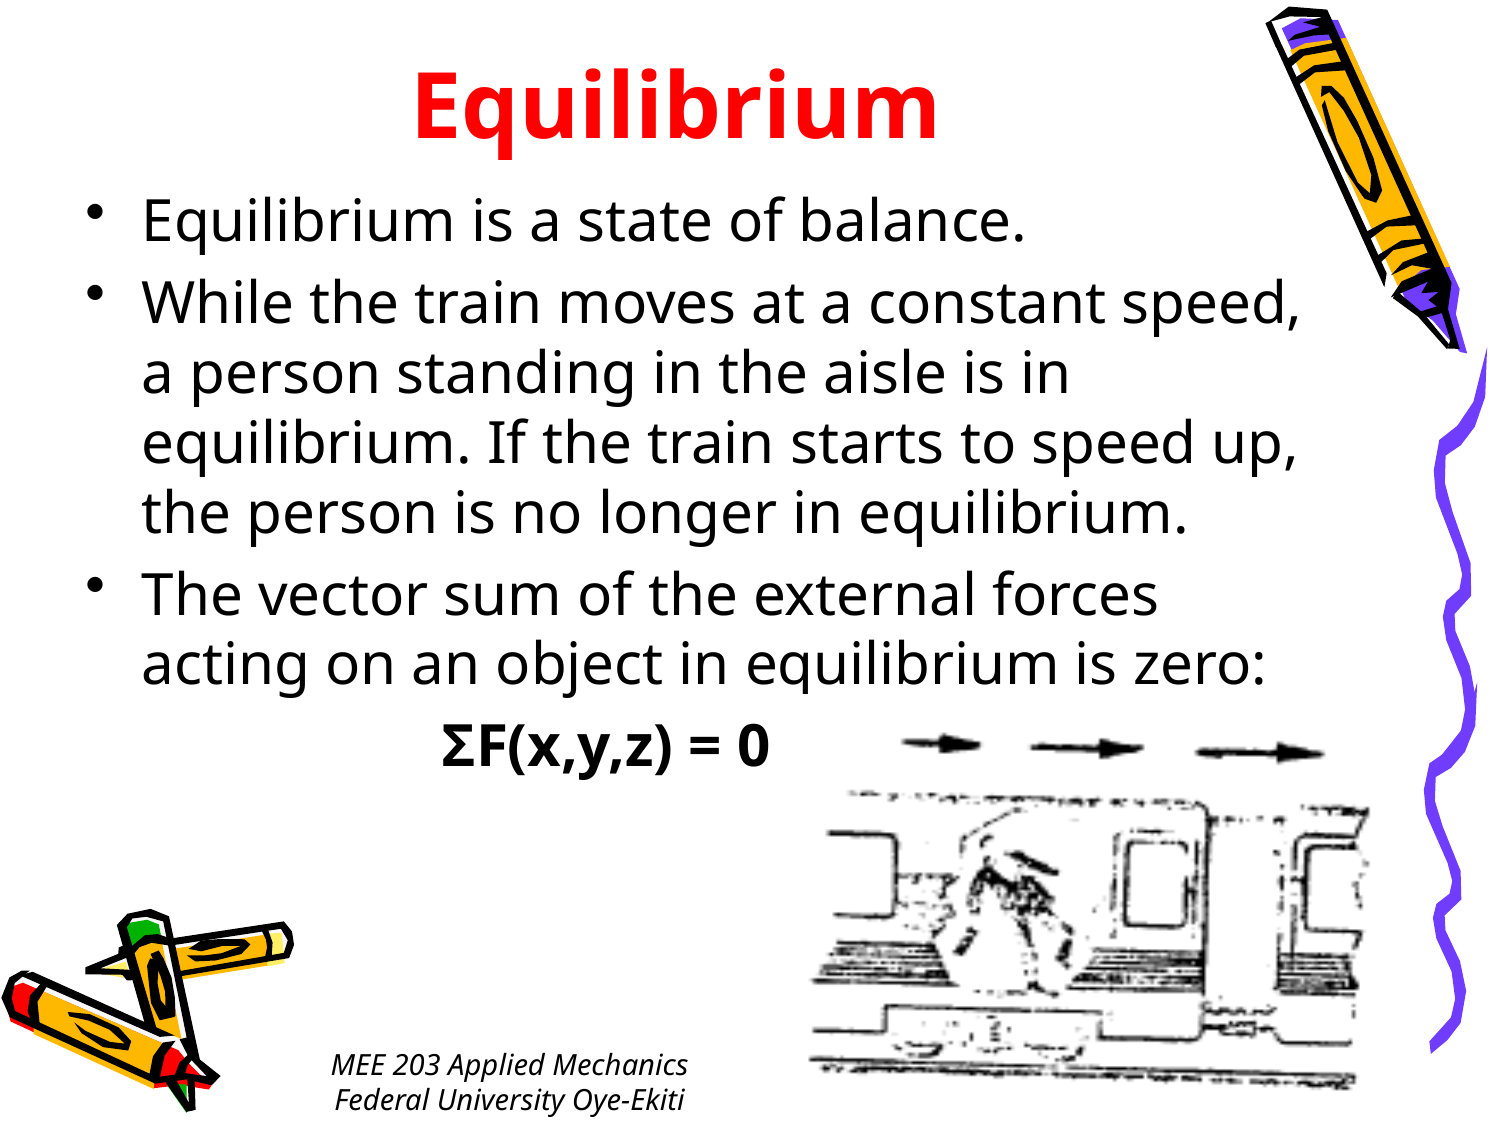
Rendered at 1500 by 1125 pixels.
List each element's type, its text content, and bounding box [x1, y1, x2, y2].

picture [773, 694, 1419, 1125]
list Equilibrium is a state of balance. While the train moves at a constant speed, a person standing in the aisle is in equilibrium. If the train starts to speed up, the person is no longer in equilibrium. The vector sum of the external forces acting on an object in equilibrium is zero: ΣF(x,y,z) = 0 [70, 175, 1334, 777]
text_box MEE 203 Applied Mechanics Federal University Oye-Ekiti [210, 1039, 768, 1124]
title Equilibrium [112, 24, 1240, 165]
